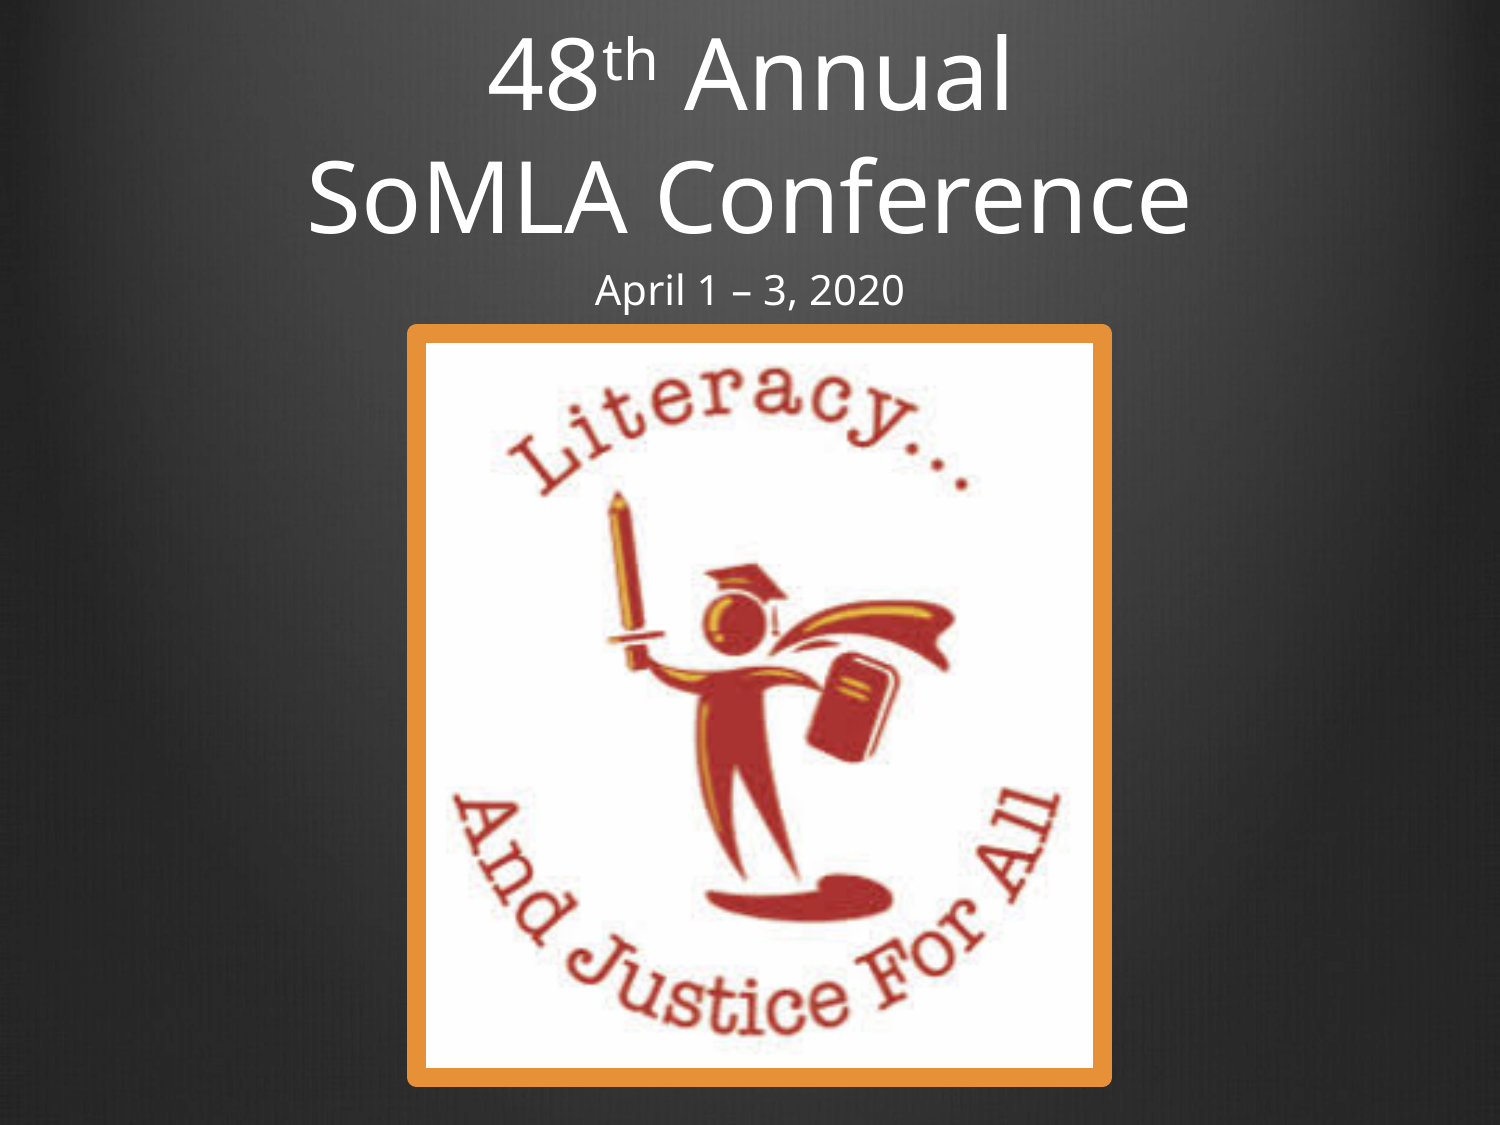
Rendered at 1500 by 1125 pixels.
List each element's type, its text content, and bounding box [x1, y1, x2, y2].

picture [0, 0, 1500, 1125]
subtitle April 1 – 3, 2020 [112, 262, 1388, 1060]
title 48th Annual SoMLA Conference [112, 100, 1388, 261]
